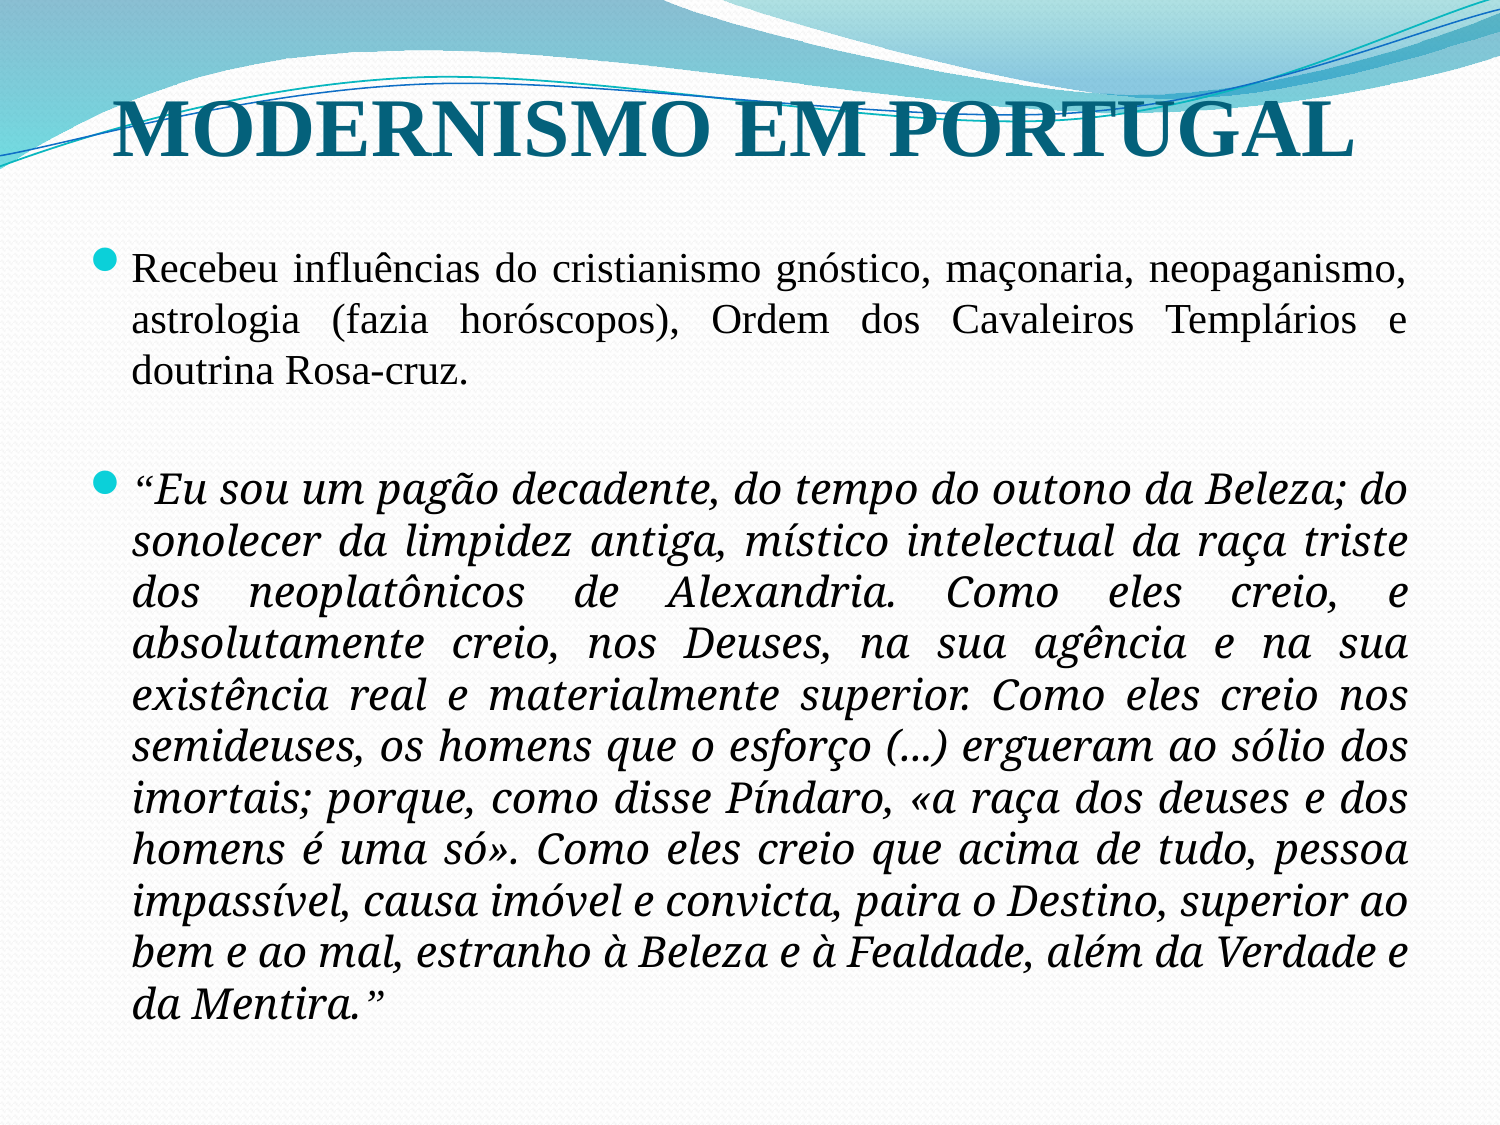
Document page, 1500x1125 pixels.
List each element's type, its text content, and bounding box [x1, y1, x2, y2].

list Recebeu influências do cristianismo gnóstico, maçonaria, neopaganismo, astrologia (fazia horóscopos), Ordem dos Cavaleiros Templários e doutrina Rosa-cruz. “Eu sou um pagão decadente, do tempo do outono da Beleza; do sonolecer da limpidez antiga, místico intelectual da raça triste dos neoplatônicos de Alexandria. Como eles creio, e absolutamente creio, nos Deuses, na sua agência e na sua existência real e materialmente superior. Como eles creio nos semideuses, os homens que o esforço (...) ergueram ao sólio dos imortais; porque, como disse Píndaro, «a raça dos deuses e dos homens é uma só». Como eles creio que acima de tudo, pessoa impassível, causa imóvel e convicta, paira o Destino, superior ao bem e ao mal, estranho à Beleza e à Fealdade, além da Verdade e da Mentira.” [75, 231, 1425, 1038]
title MODERNISMO EM PORTUGAL [112, 66, 1386, 173]
